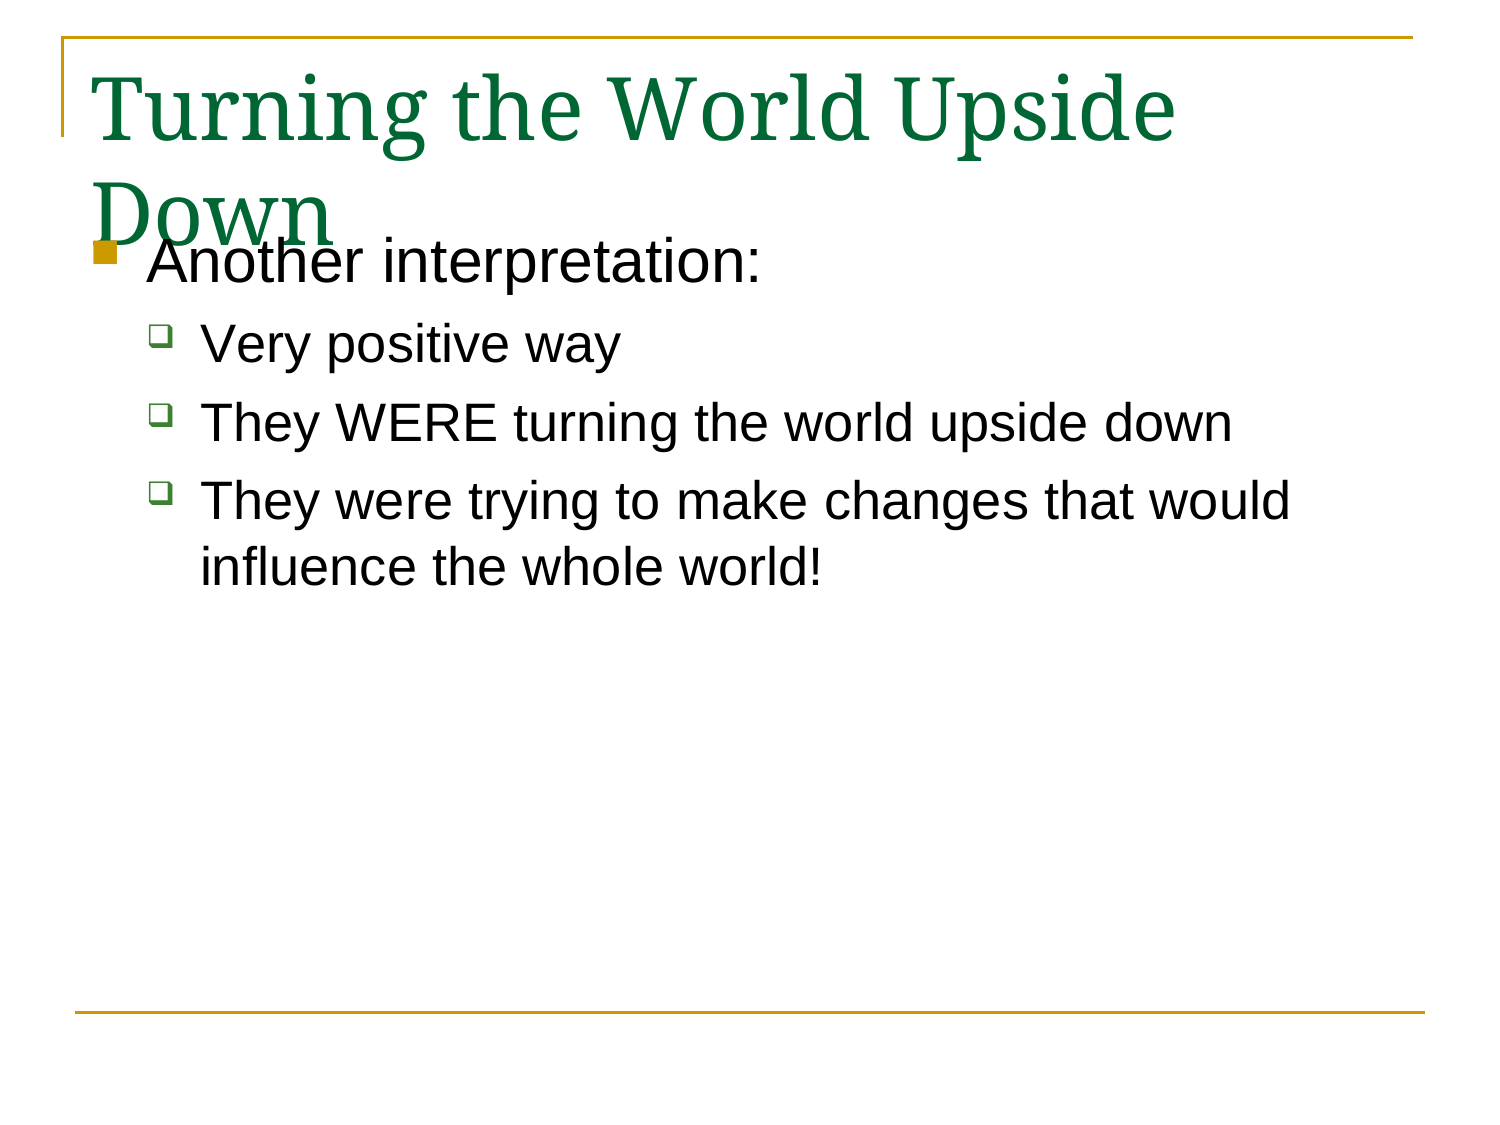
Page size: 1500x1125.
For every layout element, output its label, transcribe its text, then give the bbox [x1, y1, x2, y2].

list Another interpretation: Very positive way They WERE turning the world upside down They were trying to make changes that would influence the whole world! [75, 212, 1425, 956]
title Turning the World Upside Down [75, 45, 1425, 212]
